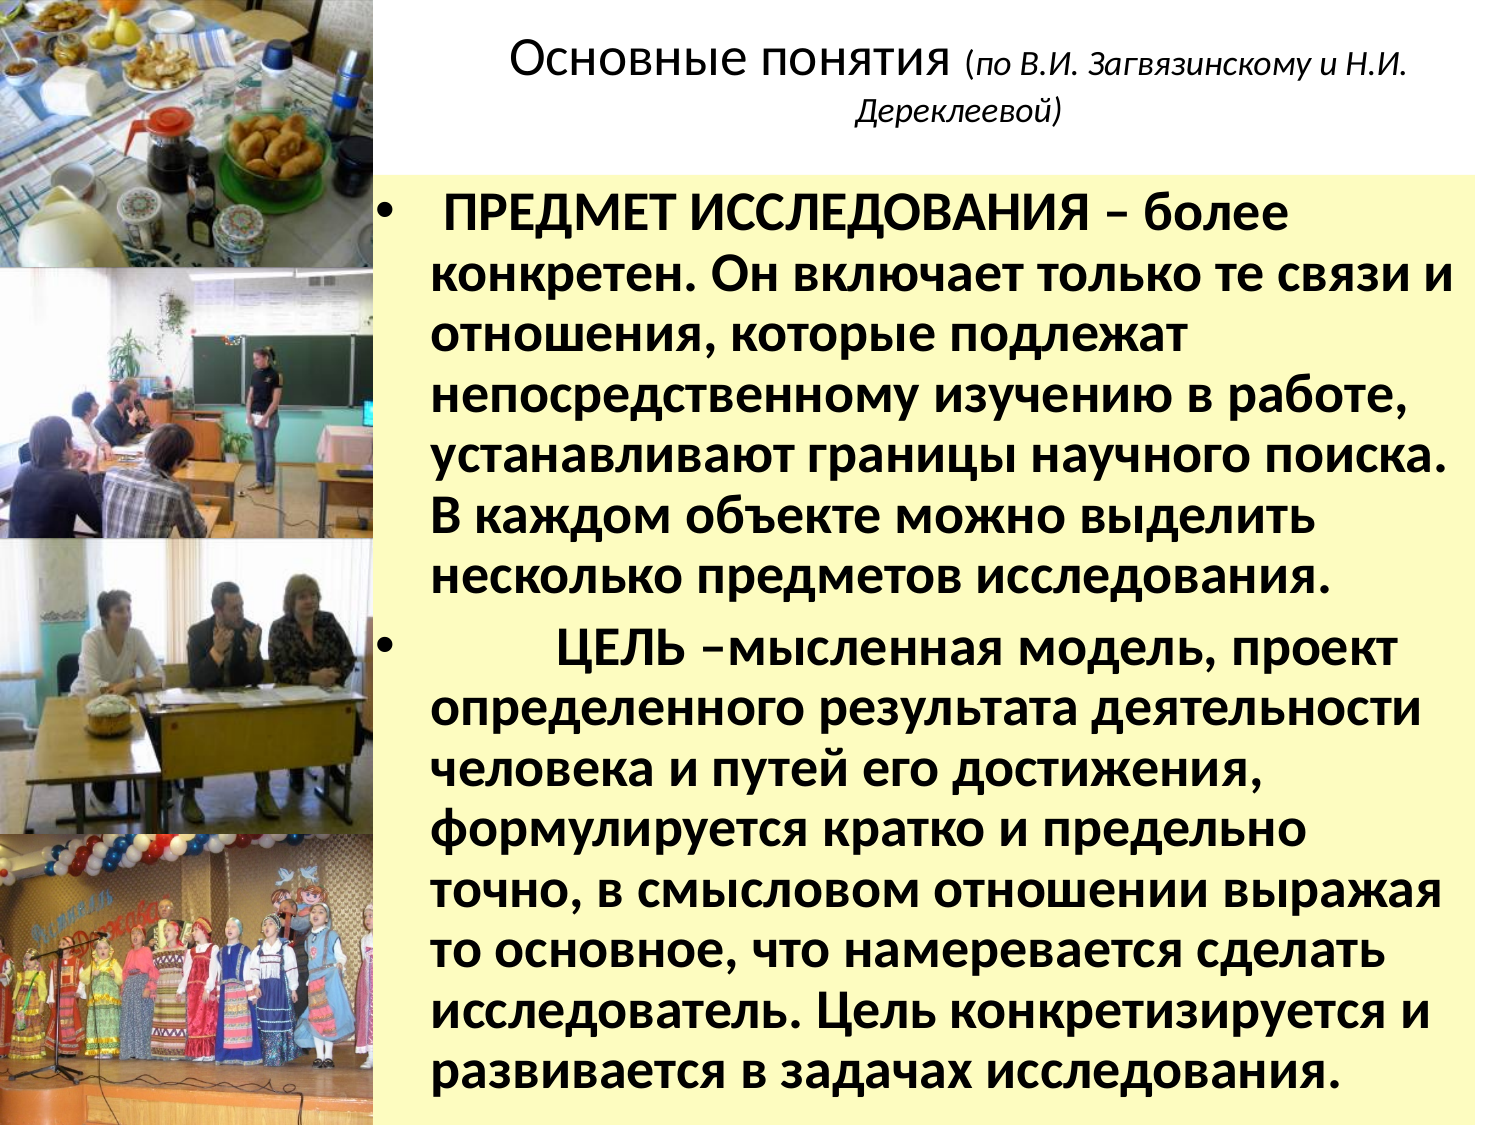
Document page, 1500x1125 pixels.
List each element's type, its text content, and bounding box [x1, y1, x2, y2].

list ПРЕДМЕТ ИССЛЕДОВАНИЯ – более конкретен. Он включает только те связи и отношения, которые подлежат непосредственному изучению в работе, устанавливают границы научного поиска. В каждом объекте можно выделить несколько предметов исследования. ЦЕЛЬ –мысленная модель, проект определенного результата деятельности человека и путей его достижения, формулируется кратко и предельно точно, в смысловом отношении выражая то основное, что намеревается сделать исследователь. Цель конкретизируется и развивается в задачах исследования. [376, 174, 1475, 1125]
title Основные понятия (по В.И. Загвязинскому и Н.И. Дереклеевой) [442, 12, 1475, 138]
picture [0, 0, 373, 1125]
